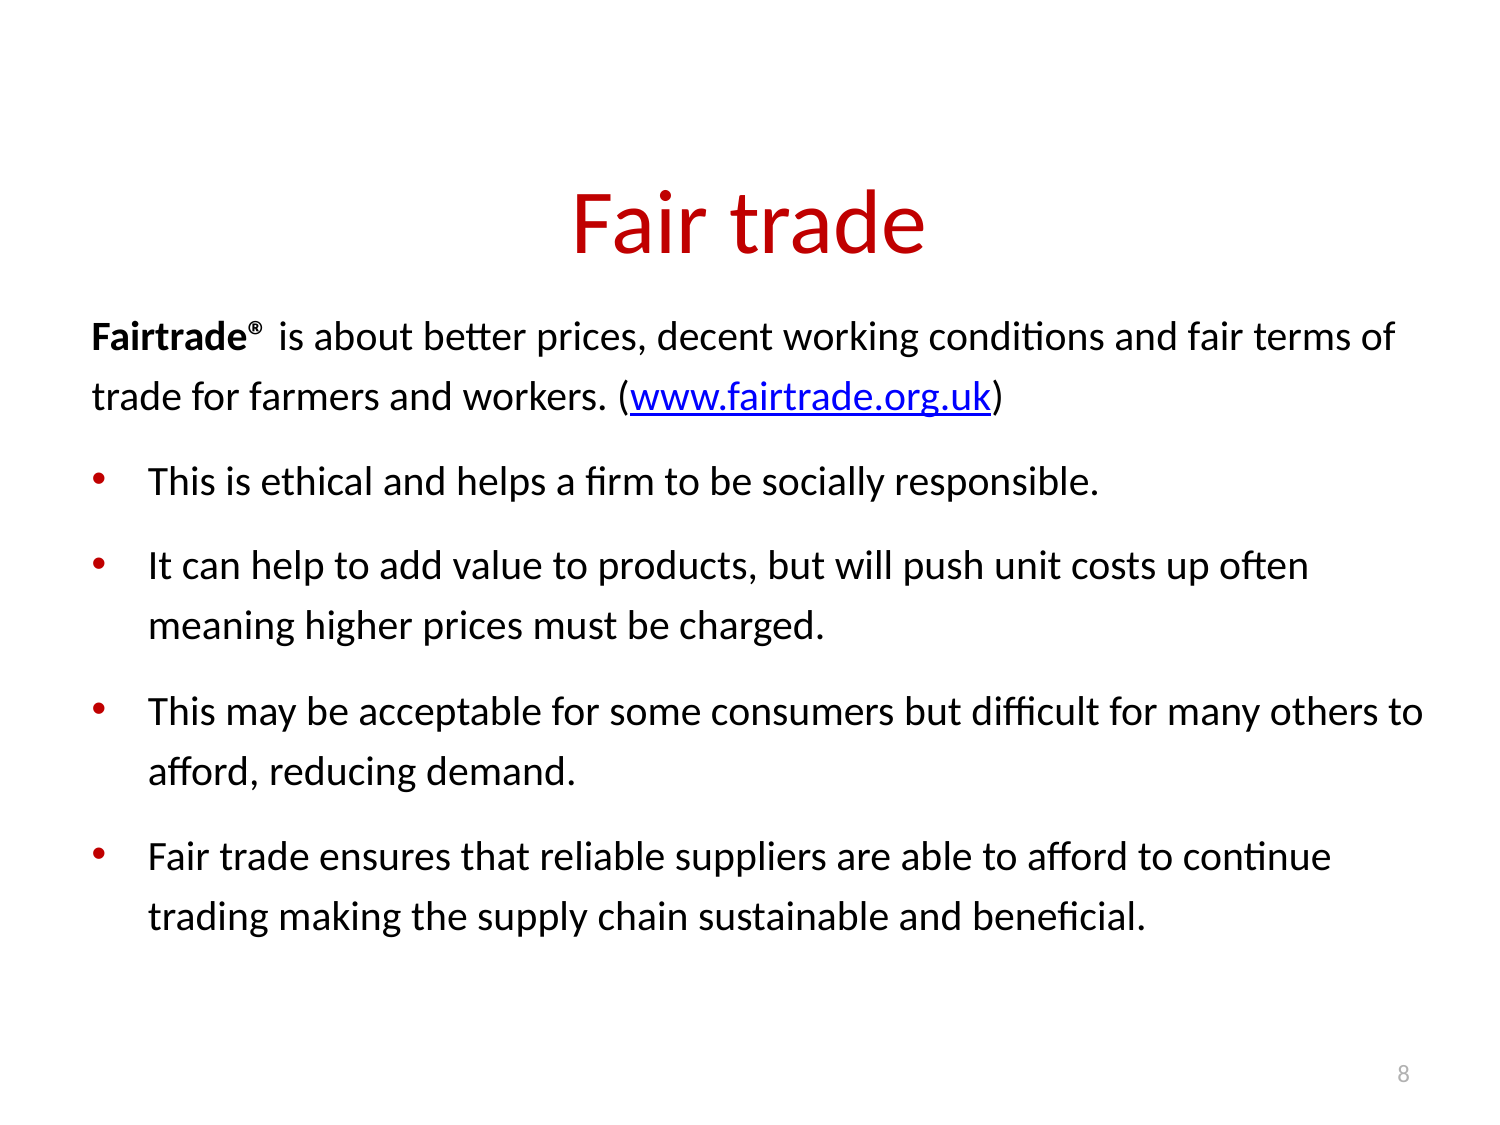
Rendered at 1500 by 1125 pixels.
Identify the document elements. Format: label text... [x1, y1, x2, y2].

title Fair trade [76, 137, 1424, 290]
slide_number 8 [1074, 1042, 1425, 1103]
list Fairtrade® is about better prices, decent working conditions and fair terms of trade for farmers and workers. (www.fairtrade.org.uk) This is ethical and helps a firm to be socially responsible. It can help to add value to products, but will push unit costs up often meaning higher prices must be charged. This may be acceptable for some consumers but difficult for many others to afford, reducing demand. Fair trade ensures that reliable suppliers are able to afford to continue trading making the supply chain sustainable and beneficial. [76, 290, 1471, 1035]
